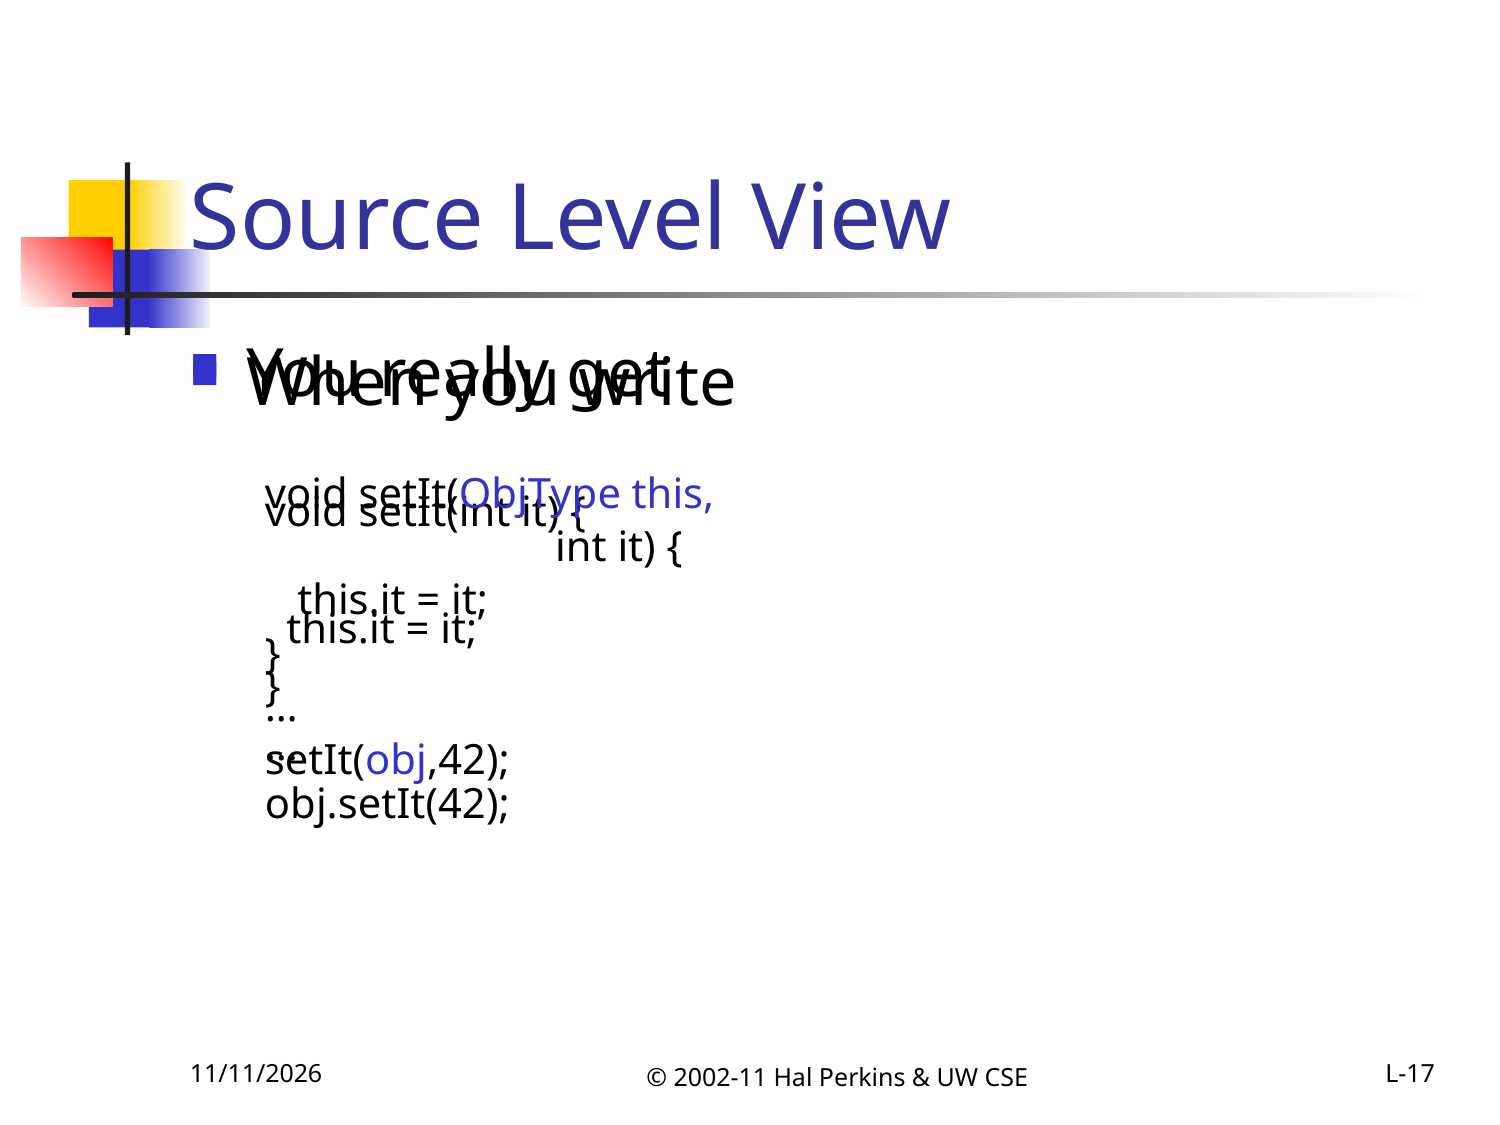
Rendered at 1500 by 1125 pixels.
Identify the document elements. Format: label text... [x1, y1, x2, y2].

slide_number L-17 [1137, 1023, 1451, 1100]
list You really get void setIt(ObjType this, int it) { this.it = it; } … setIt(obj,42); [174, 331, 1450, 1006]
footer © 2002-11 Hal Perkins & UW CSE [599, 1023, 1076, 1100]
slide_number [174, 1023, 488, 1100]
title Source Level View [174, 35, 1454, 275]
